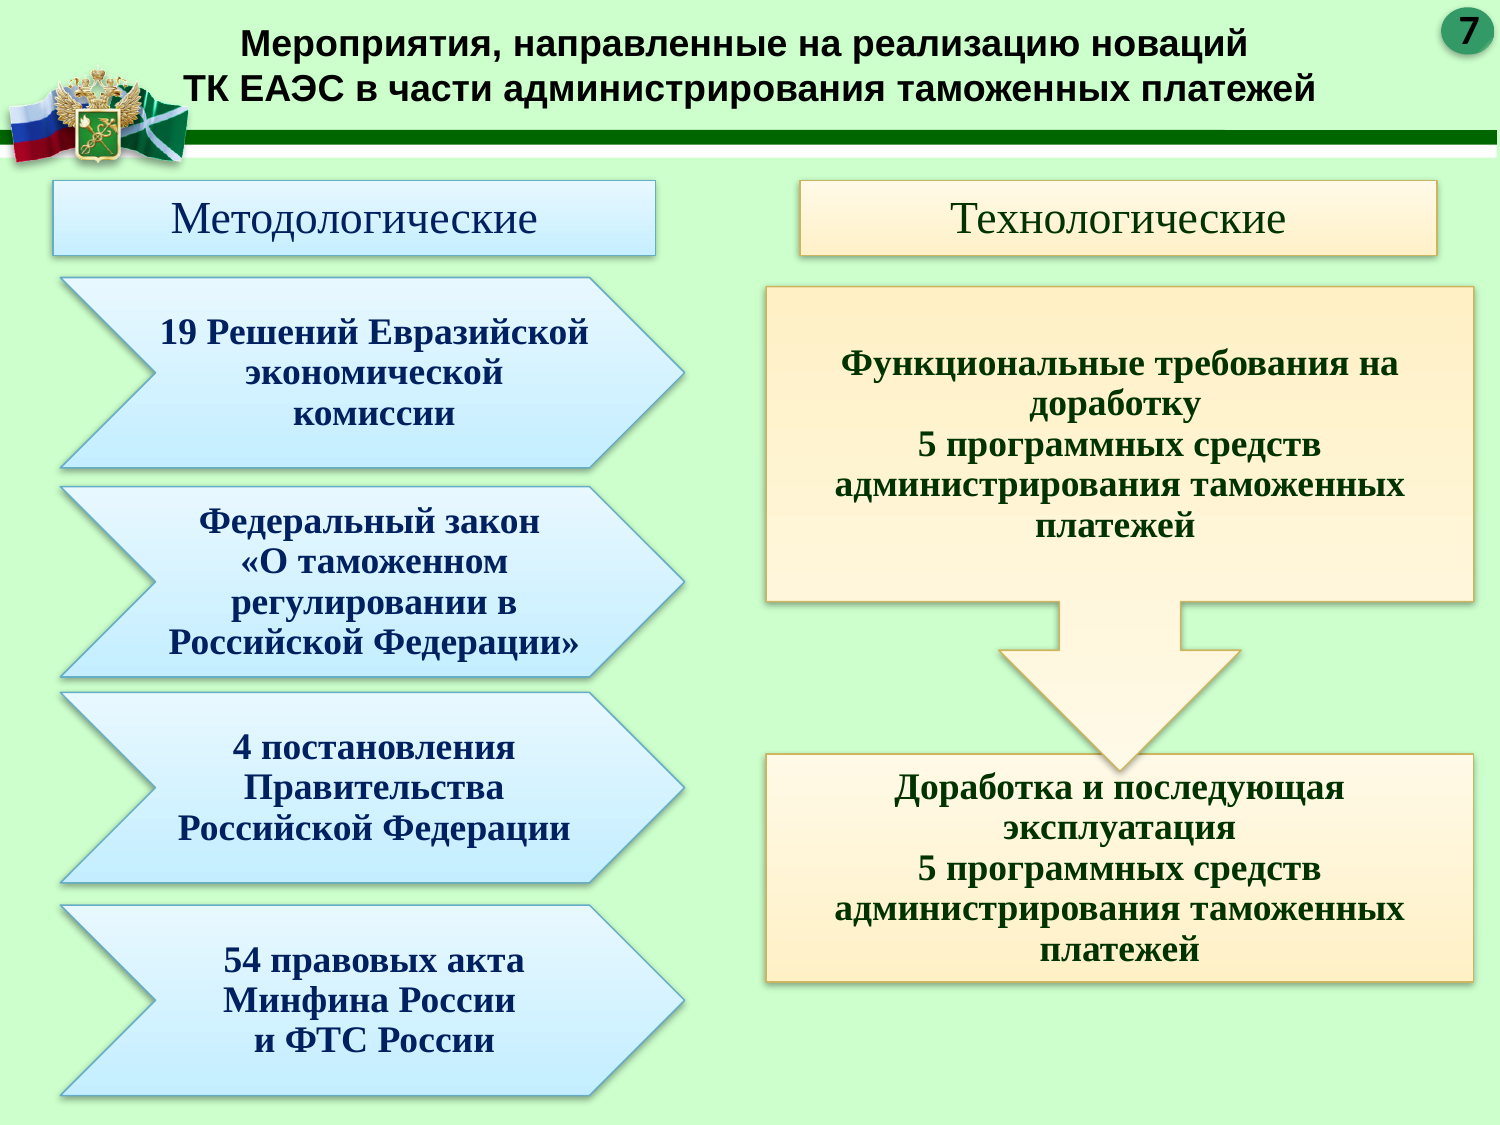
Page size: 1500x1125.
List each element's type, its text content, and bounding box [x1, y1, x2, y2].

text_box Мероприятия, направленные на реализацию новаций ТК ЕАЭС в части администрирования таможенных платежей [0, 11, 1432, 52]
text_box 7 [1432, 0, 1500, 56]
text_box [0, 54, 1498, 173]
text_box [18, 269, 727, 1112]
text_box Технологические [799, 181, 1437, 256]
text_box Методологические [53, 181, 656, 256]
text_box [765, 273, 1474, 983]
